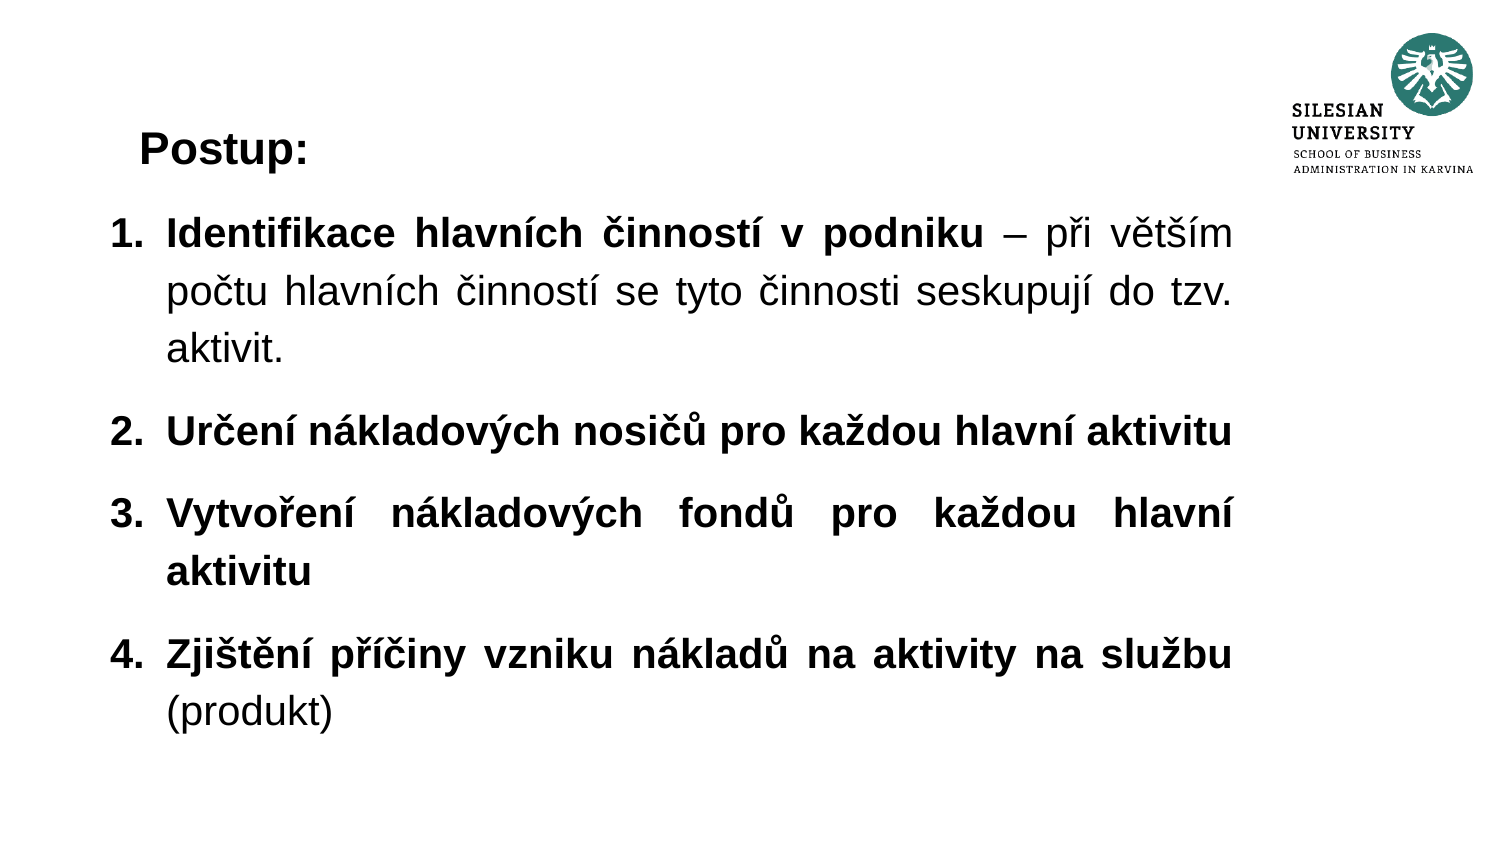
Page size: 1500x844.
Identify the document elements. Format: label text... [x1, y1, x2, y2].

picture [1292, 33, 1474, 173]
text_box Postup: Identifikace hlavních činností v podniku – při větším počtu hlavních činností se tyto činnosti seskupují do tzv. aktivit. Určení nákladových nosičů pro každou hlavní aktivitu Vytvoření nákladových fondů pro každou hlavní aktivitu Zjištění příčiny vzniku nákladů na aktivity na službu (produkt) [95, 103, 1249, 742]
